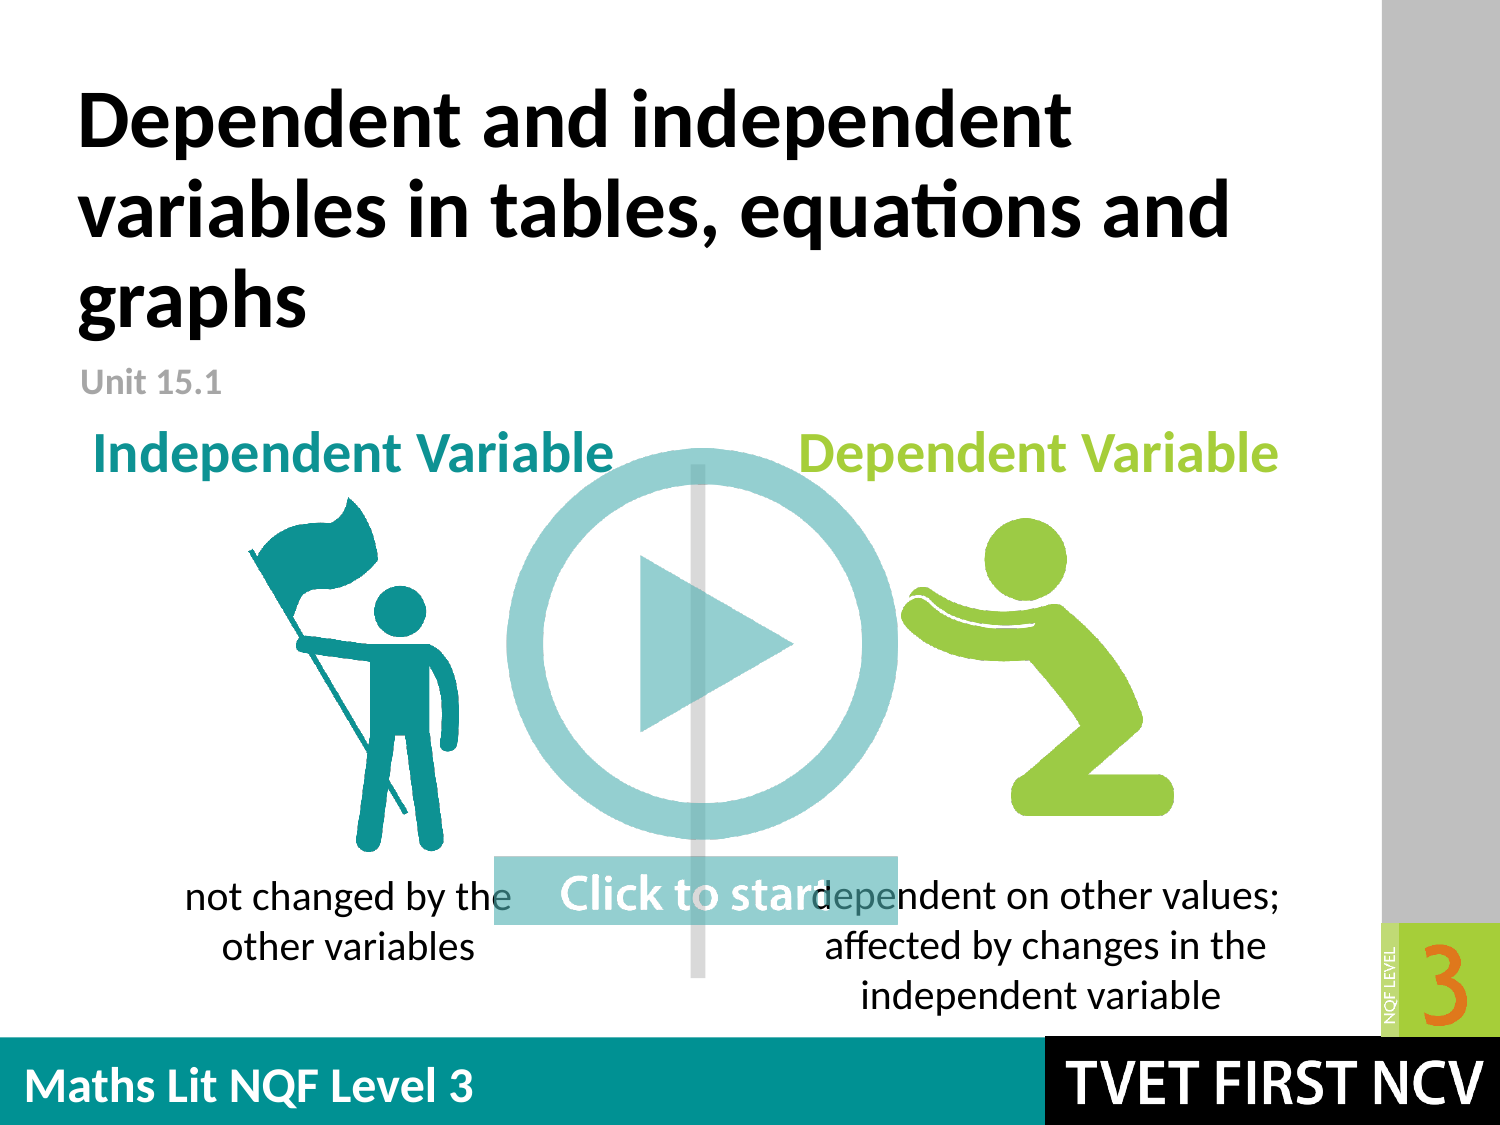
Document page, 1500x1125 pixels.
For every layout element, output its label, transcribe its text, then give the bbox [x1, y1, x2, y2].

text_box Dependent Variable [783, 406, 1295, 491]
title Dependent and independent variables in tables, equations and graphs [62, 68, 1360, 187]
picture [1381, 923, 1500, 1037]
text_box dependent on other values; affected by changes in the independent variable [759, 860, 1318, 1026]
list Unit 15.1 [65, 354, 1363, 404]
text_box [690, 925, 706, 979]
picture [248, 497, 459, 852]
text_box Independent Variable [77, 406, 630, 491]
picture [1065, 1050, 1484, 1120]
picture [494, 448, 898, 925]
text_box not changed by the other variables [123, 861, 574, 977]
picture [901, 518, 1174, 817]
